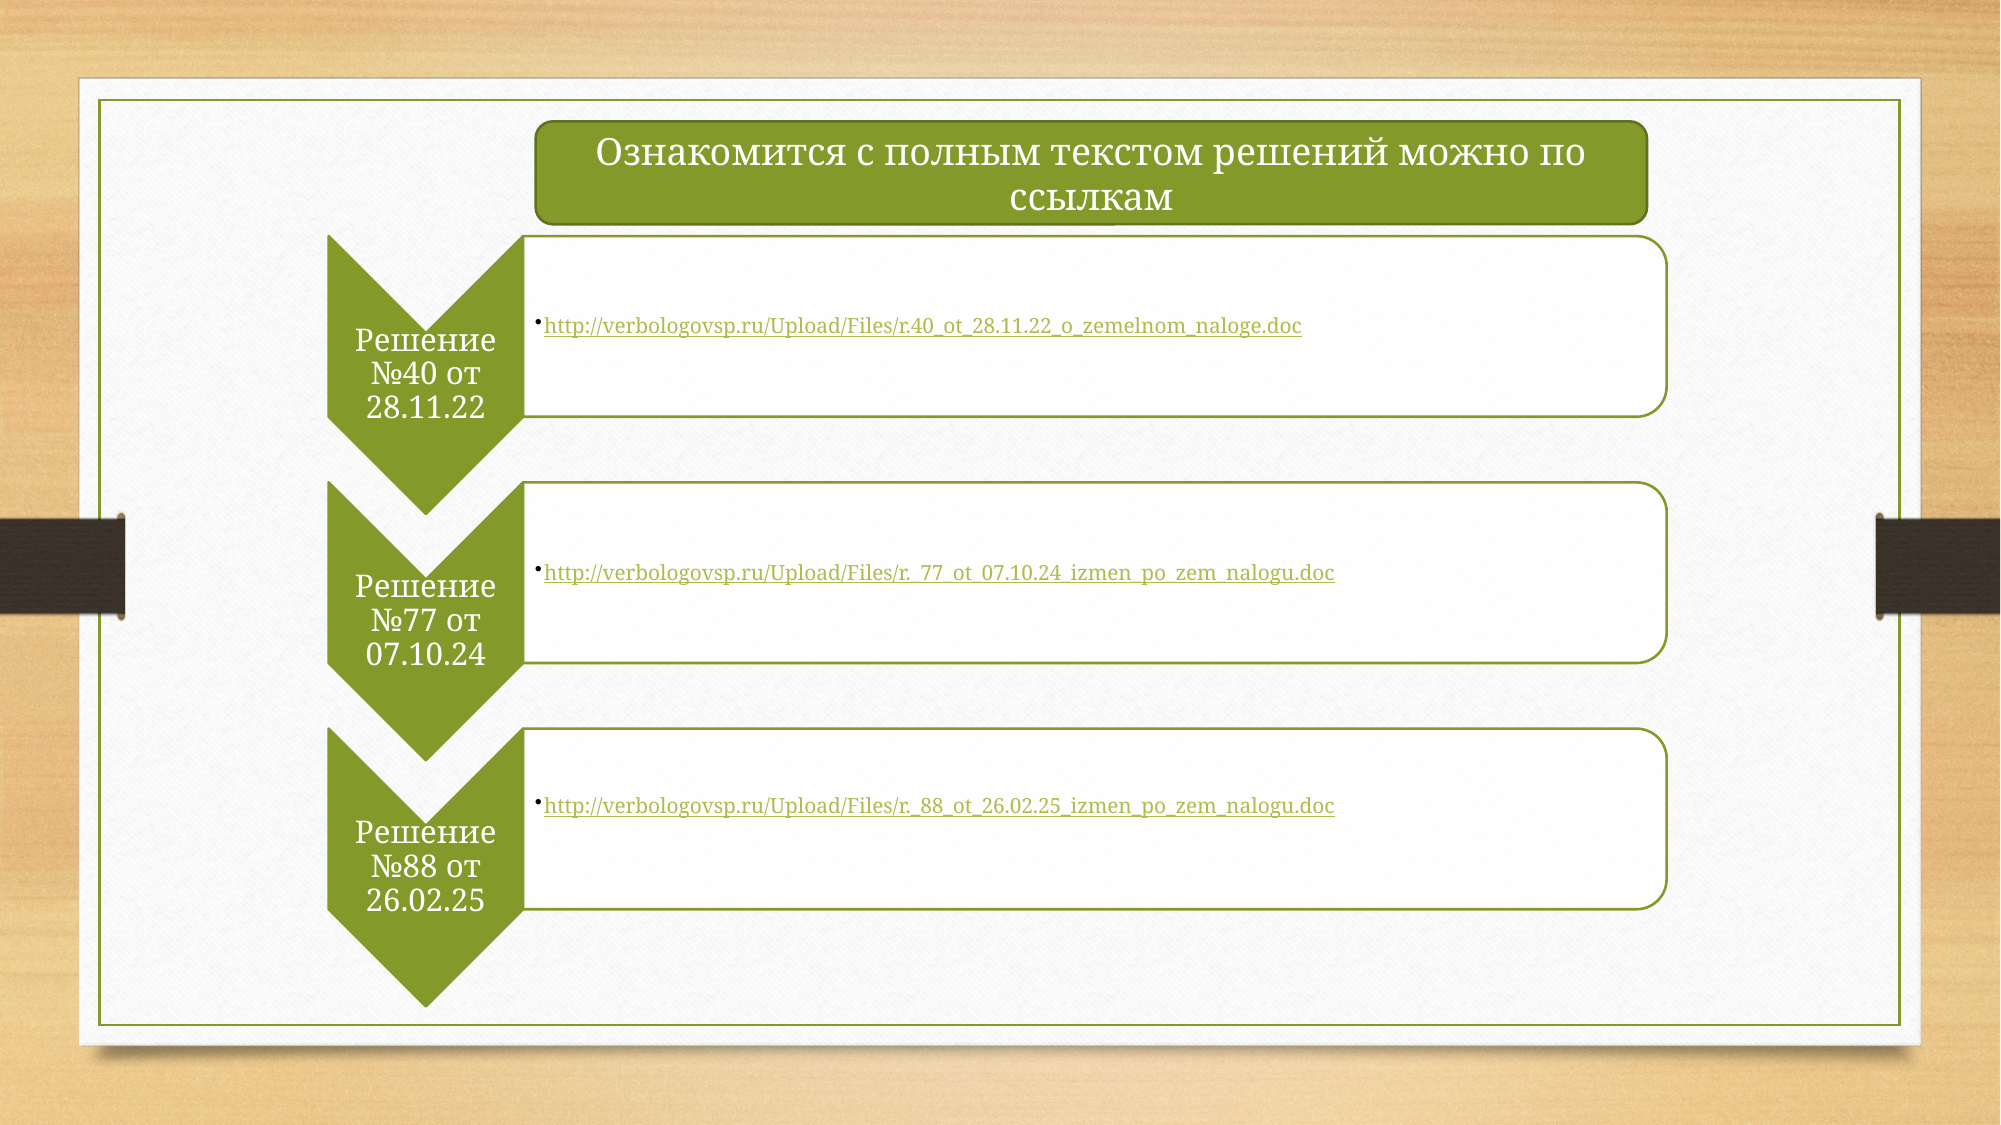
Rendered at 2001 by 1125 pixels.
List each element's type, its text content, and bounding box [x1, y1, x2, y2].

text_box Ознакомится с полным текстом решений можно по ссылкам [534, 120, 1649, 226]
picture [0, 0, 2001, 1125]
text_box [328, 235, 1667, 1008]
